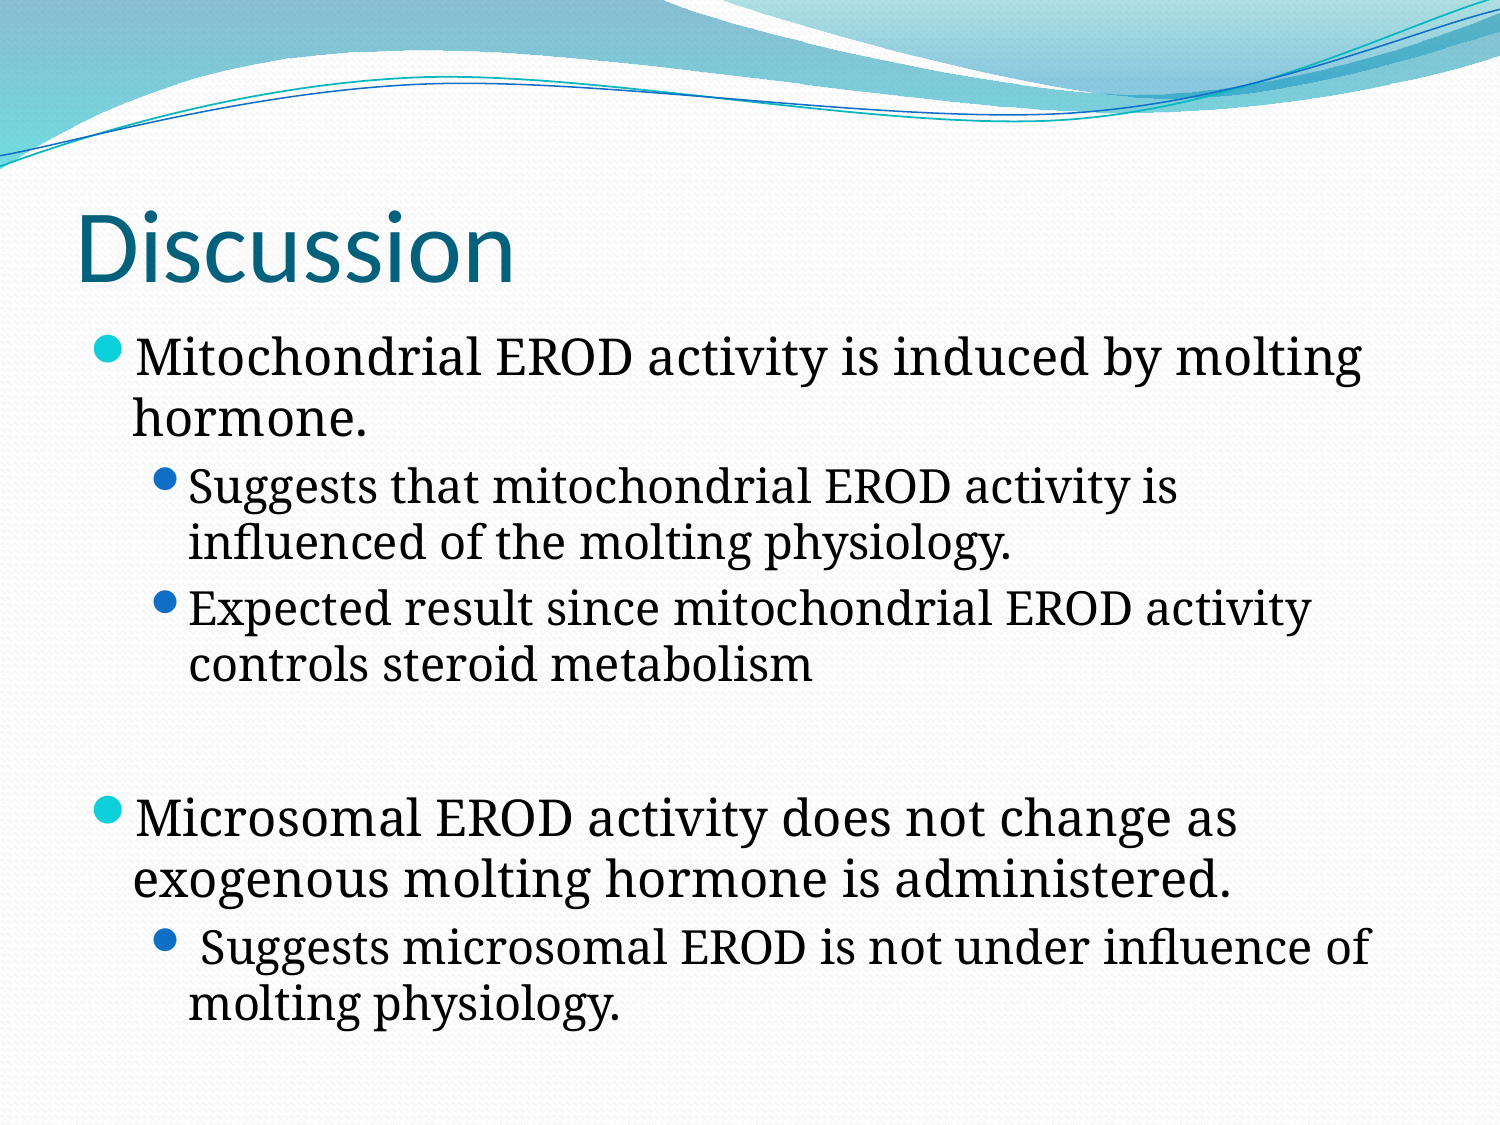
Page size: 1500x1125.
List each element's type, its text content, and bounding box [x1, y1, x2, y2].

title Discussion [75, 115, 1425, 303]
list Mitochondrial EROD activity is induced by molting hormone. Suggests that mitochondrial EROD activity is influenced of the molting physiology. Expected result since mitochondrial EROD activity controls steroid metabolism Microsomal EROD activity does not change as exogenous molting hormone is administered. Suggests microsomal EROD is not under influence of molting physiology. [75, 317, 1425, 1038]
